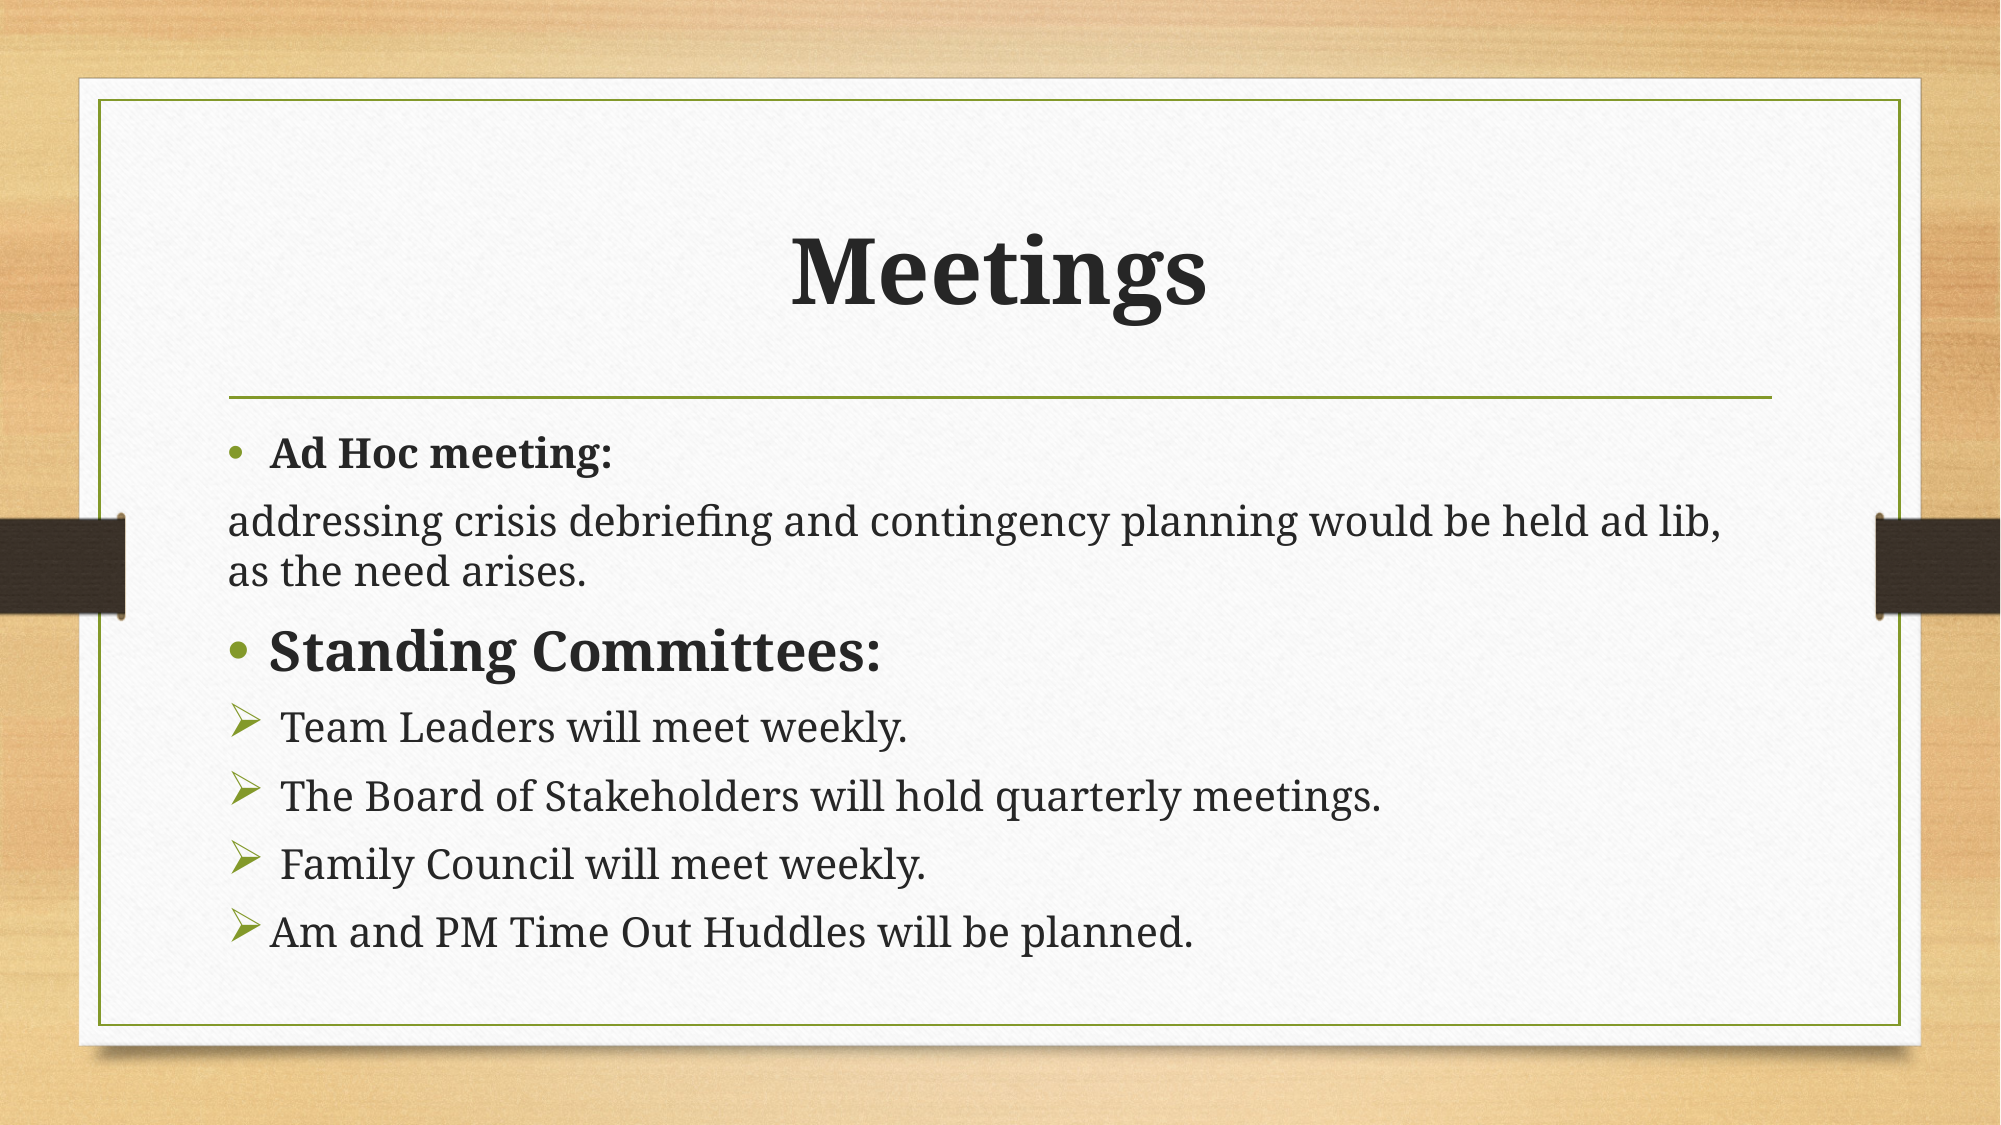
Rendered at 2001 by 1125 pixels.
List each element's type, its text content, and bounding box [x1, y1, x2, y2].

title Meetings [212, 161, 1788, 375]
list Ad Hoc meeting: addressing crisis debriefing and contingency planning would be held ad lib, as the need arises. Standing Committees: Team Leaders will meet weekly. The Board of Stakeholders will hold quarterly meetings. Family Council will meet weekly. Am and PM Time Out Huddles will be planned. [212, 419, 1788, 964]
picture [0, 0, 2001, 1125]
